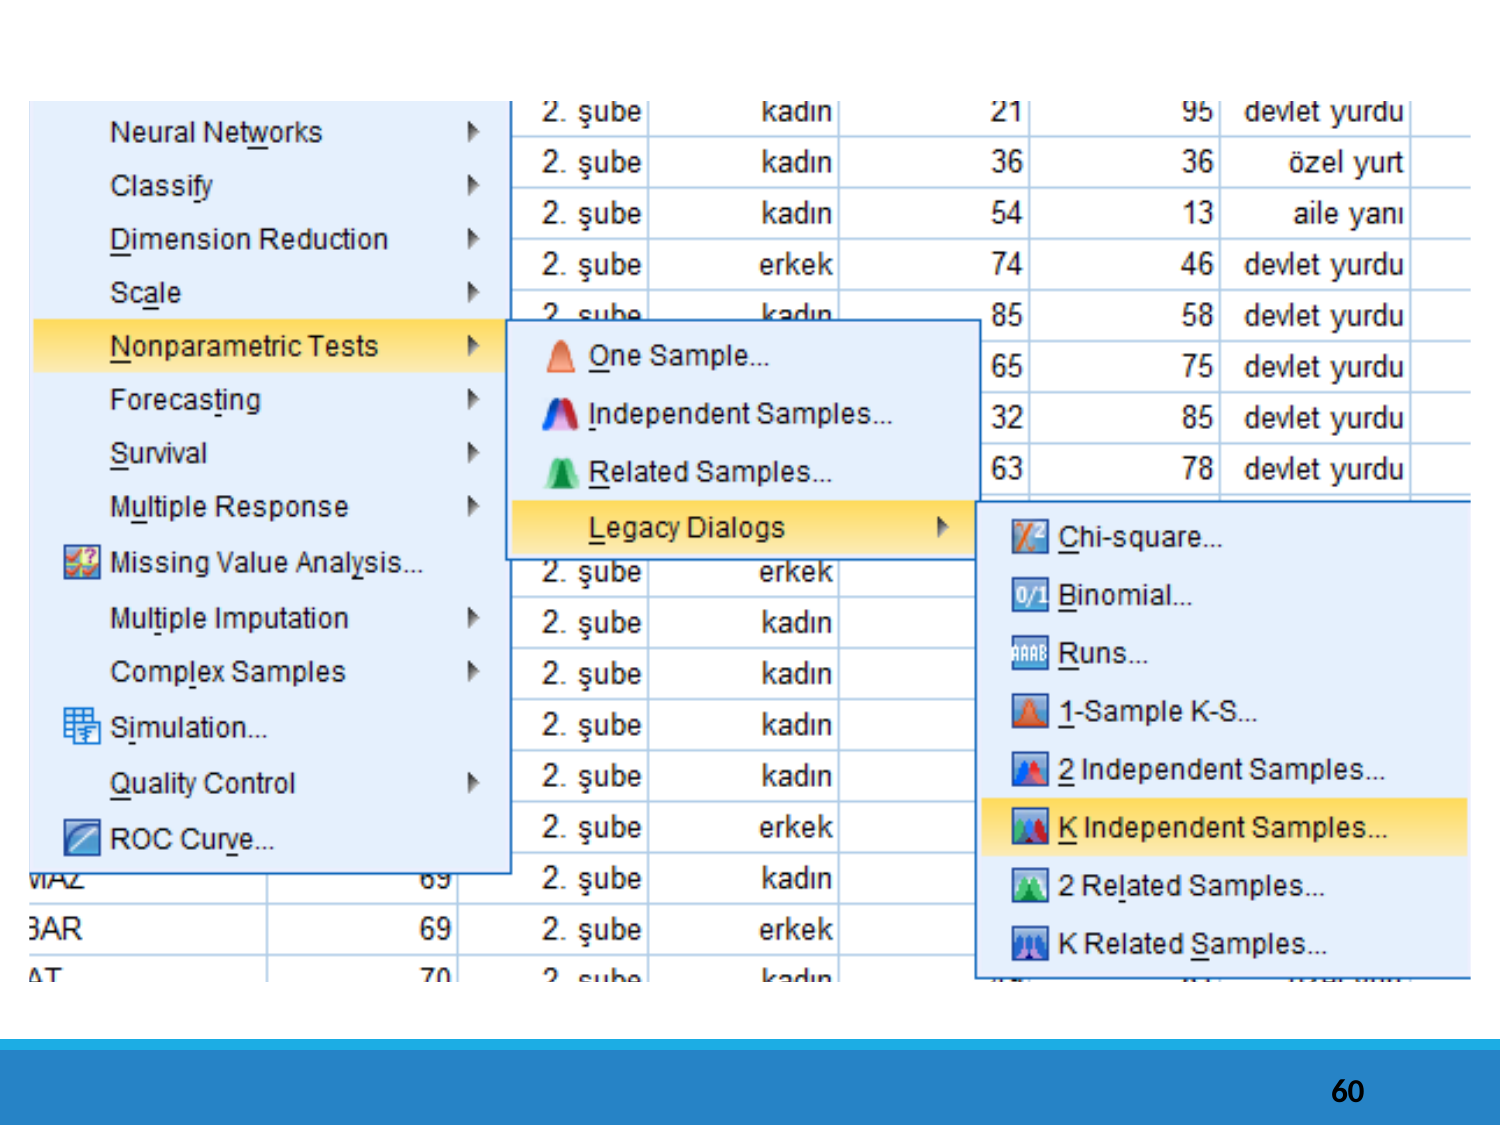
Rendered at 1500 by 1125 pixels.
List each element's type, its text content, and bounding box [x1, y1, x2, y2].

picture [28, 101, 1472, 983]
slide_number 60 [1218, 1059, 1380, 1120]
